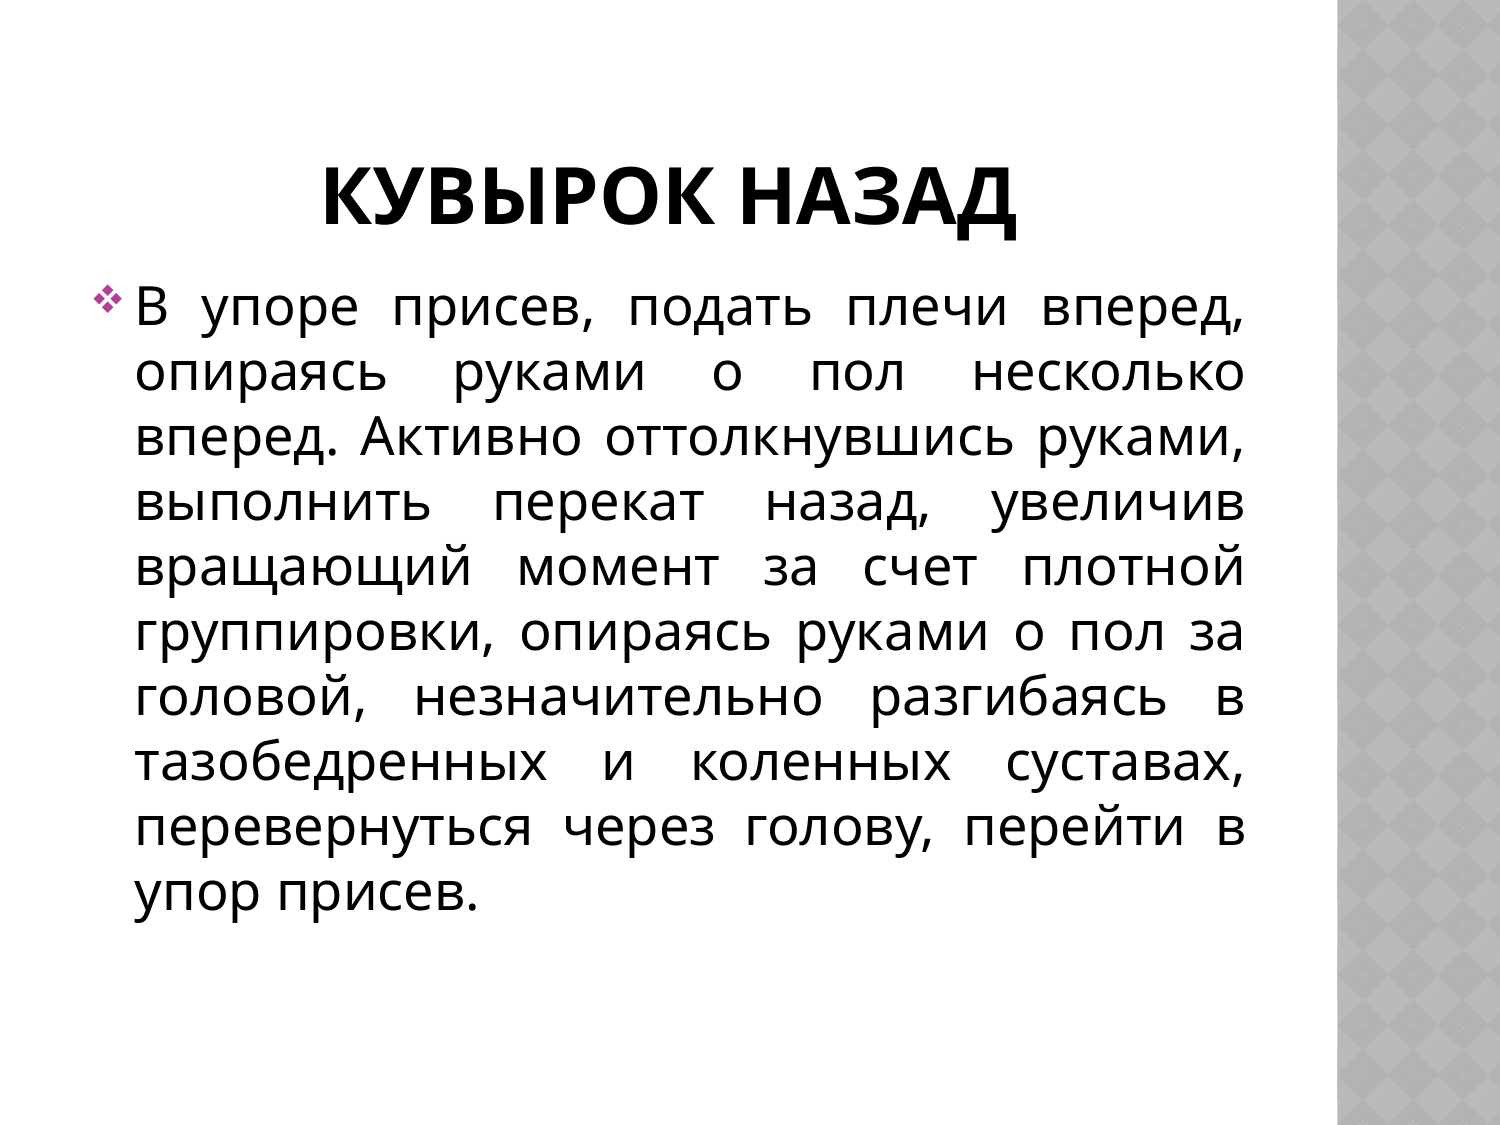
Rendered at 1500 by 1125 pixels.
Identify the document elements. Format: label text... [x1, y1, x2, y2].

list В упоре присев, подать плечи вперед, опираясь руками о пол несколько вперед. Активно оттолкнувшись руками, выполнить перекат назад, увеличив вращающий момент за счет плотной группировки, опираясь руками о пол за головой, незначительно разгибаясь в тазобедренных и коленных суставах, перевернуться через голову, перейти в упор присев. [74, 263, 1263, 1060]
title Кувырок назад [75, 52, 1263, 240]
